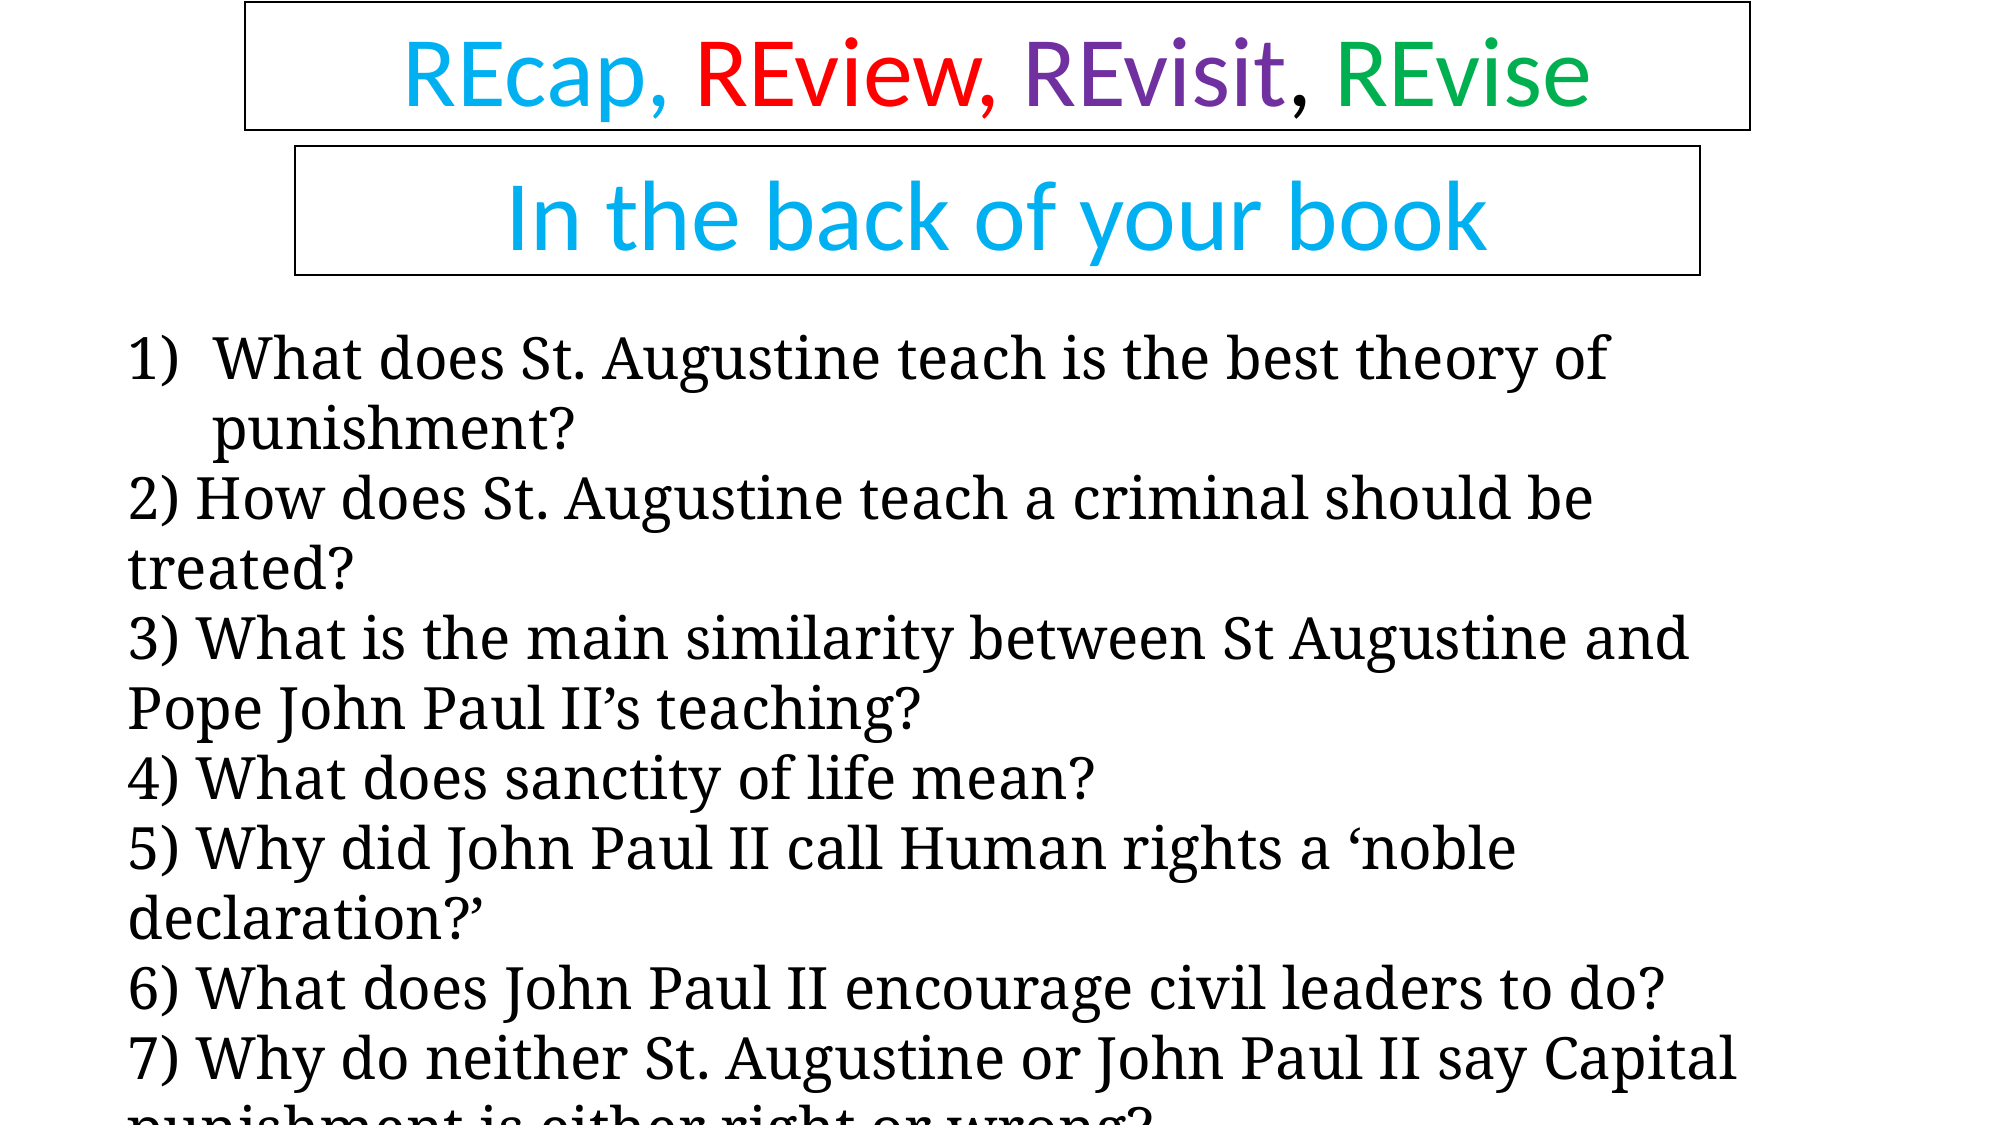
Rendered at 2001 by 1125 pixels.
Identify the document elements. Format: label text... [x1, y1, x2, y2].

text_box What does St. Augustine teach is the best theory of punishment? 2) How does St. Augustine teach a criminal should be treated? 3) What is the main similarity between St Augustine and Pope John Paul II’s teaching? 4) What does sanctity of life mean? 5) Why did John Paul II call Human rights a ‘noble declaration?’ 6) What does John Paul II encourage civil leaders to do? 7) Why do neither St. Augustine or John Paul II say Capital punishment is either right or wrong? 8) What is the problem of ‘freedoms’ for John Paul II? [113, 313, 1780, 1125]
text_box In the back of your book [294, 145, 1701, 276]
text_box REcap, REview, REvisit, REvise [244, 1, 1751, 131]
